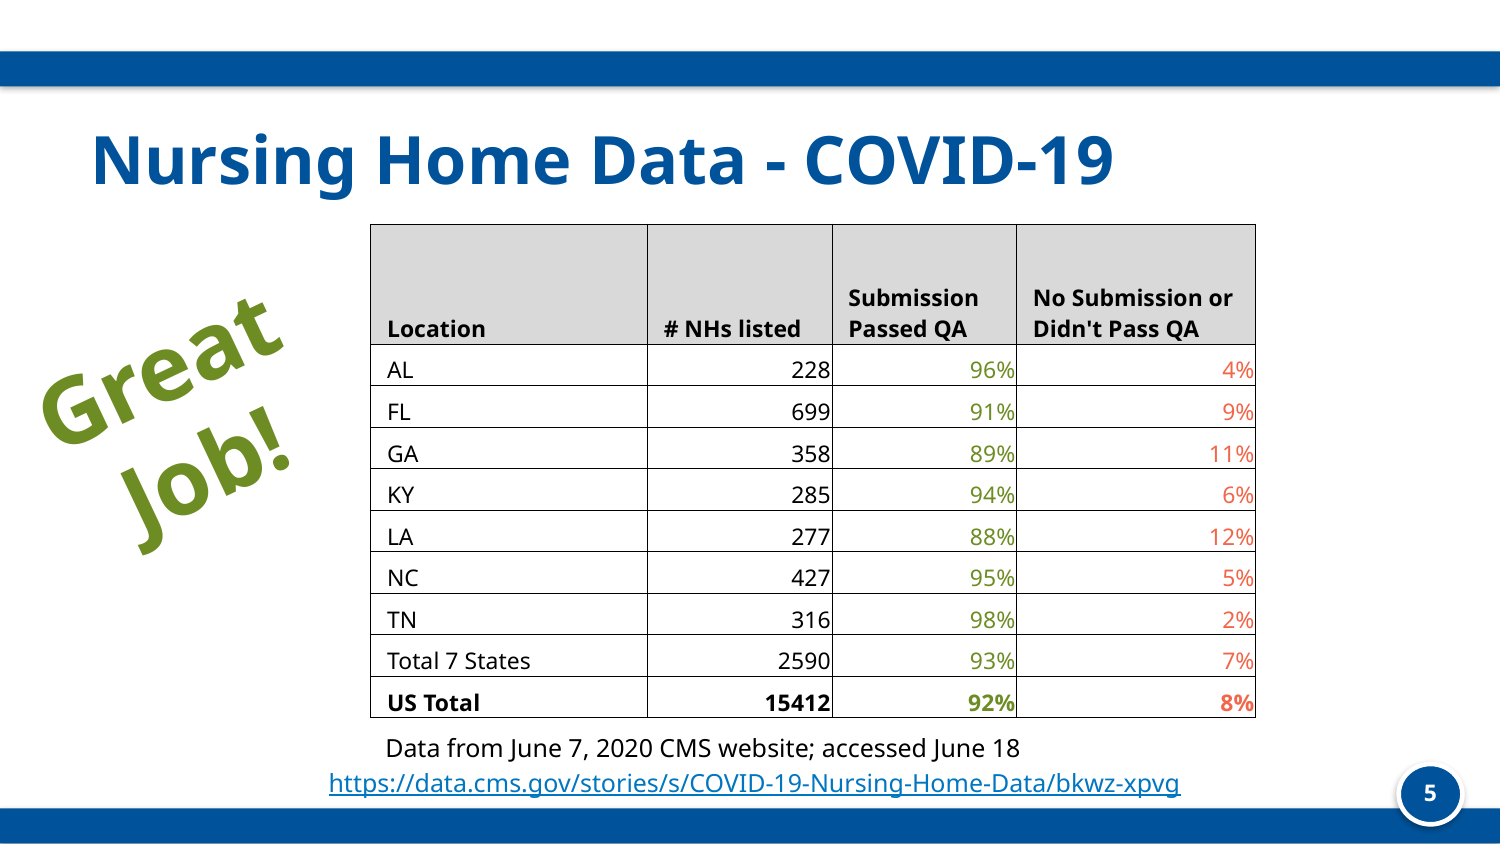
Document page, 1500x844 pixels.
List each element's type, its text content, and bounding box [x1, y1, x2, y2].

table_cell 15412 [648, 677, 832, 717]
title Nursing Home Data - COVID-19 [75, 110, 1423, 190]
table_cell 4% [1017, 345, 1255, 385]
table_cell NC [371, 552, 647, 593]
table_header Submission Passed QA [833, 225, 1016, 344]
table_cell 6% [1017, 469, 1255, 510]
table_cell 358 [648, 428, 832, 468]
table_cell 7% [1017, 635, 1255, 676]
table_cell 11% [1017, 428, 1255, 468]
table_cell 228 [648, 345, 832, 385]
table_cell Total 7 States [371, 635, 647, 676]
table_cell 699 [648, 386, 832, 427]
table_header No Submission or Didn't Pass QA [1017, 225, 1255, 344]
table_cell 92% [833, 677, 1016, 717]
table_cell 9% [1017, 386, 1255, 427]
table_cell 96% [833, 345, 1016, 385]
table_header Location [371, 225, 647, 344]
table_cell 277 [648, 511, 832, 551]
table_cell FL [371, 386, 647, 427]
table_cell 88% [833, 511, 1016, 551]
table_cell 2590 [648, 635, 832, 676]
table_cell 89% [833, 428, 1016, 468]
table_cell 8% [1017, 677, 1255, 717]
table_cell TN [371, 594, 647, 634]
table_header # NHs listed [648, 225, 832, 344]
text_box https://data.cms.gov/stories/s/COVID-19-Nursing-Home-Data/bkwz-xpvg [87, 759, 1423, 809]
text_box Data from June 7, 2020 CMS website; accessed June 18 [370, 724, 1320, 770]
table_cell 316 [648, 594, 832, 634]
table_cell 12% [1017, 511, 1255, 551]
table_cell 2% [1017, 594, 1255, 634]
table_cell 91% [833, 386, 1016, 427]
table_cell US Total [371, 677, 647, 717]
table_cell 285 [648, 469, 832, 510]
table_cell 95% [833, 552, 1016, 593]
table_cell AL [371, 345, 647, 385]
table_cell 98% [833, 594, 1016, 634]
table_cell LA [371, 511, 647, 551]
text_box Great Job! [0, 241, 379, 594]
table_cell 94% [833, 469, 1016, 510]
table_cell 5% [1017, 552, 1255, 593]
table_cell KY [371, 469, 647, 510]
table_cell 427 [648, 552, 832, 593]
table_cell GA [371, 428, 647, 468]
table_cell 93% [833, 635, 1016, 676]
